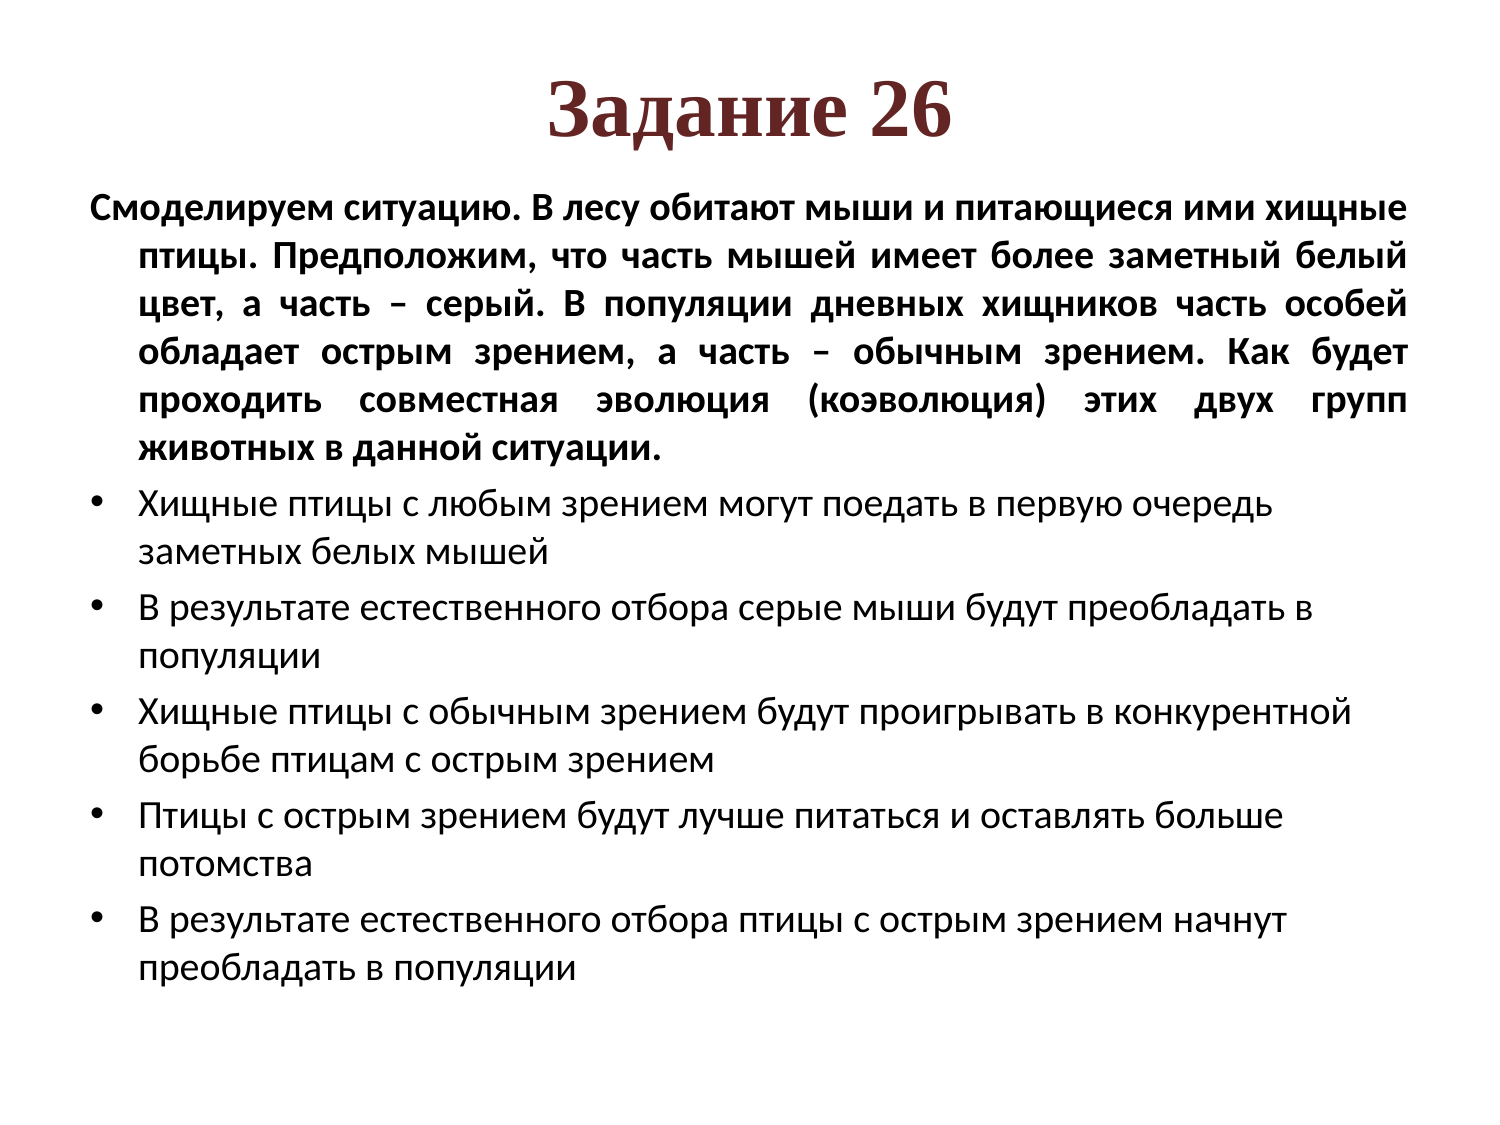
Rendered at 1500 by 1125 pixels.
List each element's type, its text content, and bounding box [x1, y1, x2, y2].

title Задание 26 [75, 45, 1425, 161]
list Смоделируем ситуацию. В лесу обитают мыши и питающиеся ими хищные птицы. Предположим, что часть мышей имеет более заметный белый цвет, а часть – серый. В популяции дневных хищников часть особей обладает острым зрением, а часть – обычным зрением. Как будет проходить совместная эволюция (коэволюция) этих двух групп животных в данной ситуации. Хищные птицы с любым зрением могут поедать в первую очередь заметных белых мышей В результате естественного отбора серые мыши будут преобладать в популяции Хищные птицы с обычным зрением будут проигрывать в конкурентной борьбе птицам с острым зрением Птицы с острым зрением будут лучше питаться и оставлять больше потомства В результате естественного отбора птицы с острым зрением начнут преобладать в популяции [75, 172, 1425, 1005]
